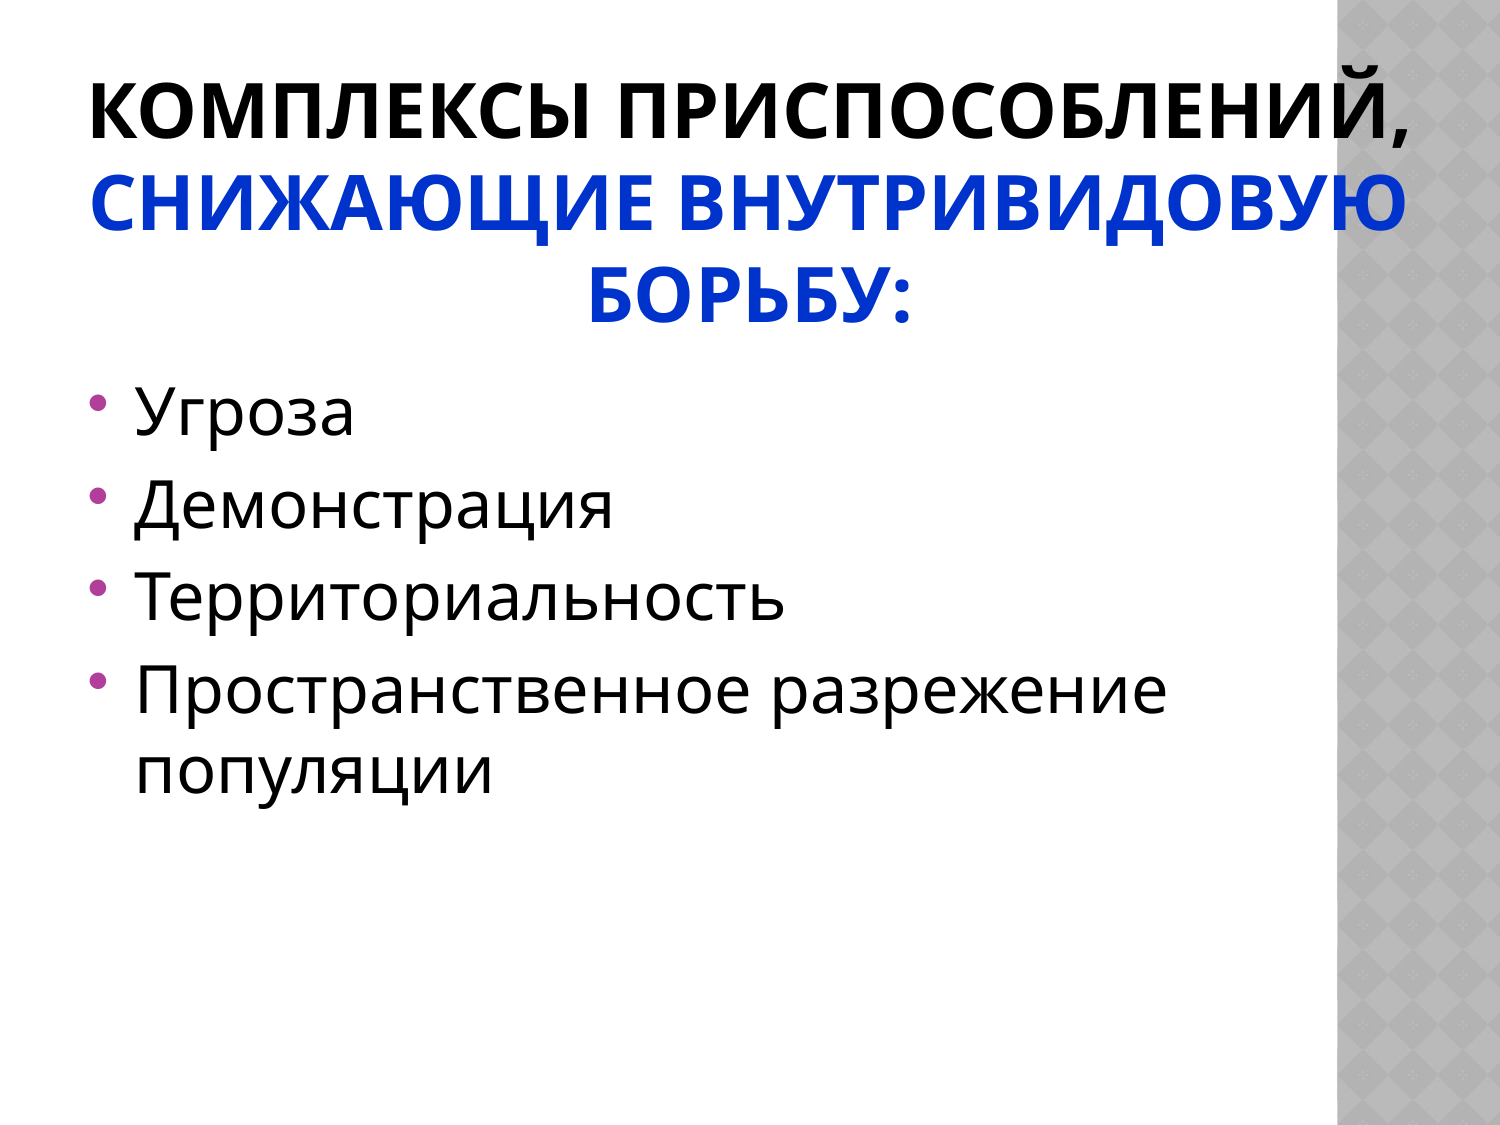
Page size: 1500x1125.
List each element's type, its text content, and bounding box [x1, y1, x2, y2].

list Угроза Демонстрация Территориальность Пространственное разрежение популяции [75, 361, 1263, 1059]
title Комплексы приспособлений, снижающие внутривидовую борьбу: [75, 52, 1424, 339]
